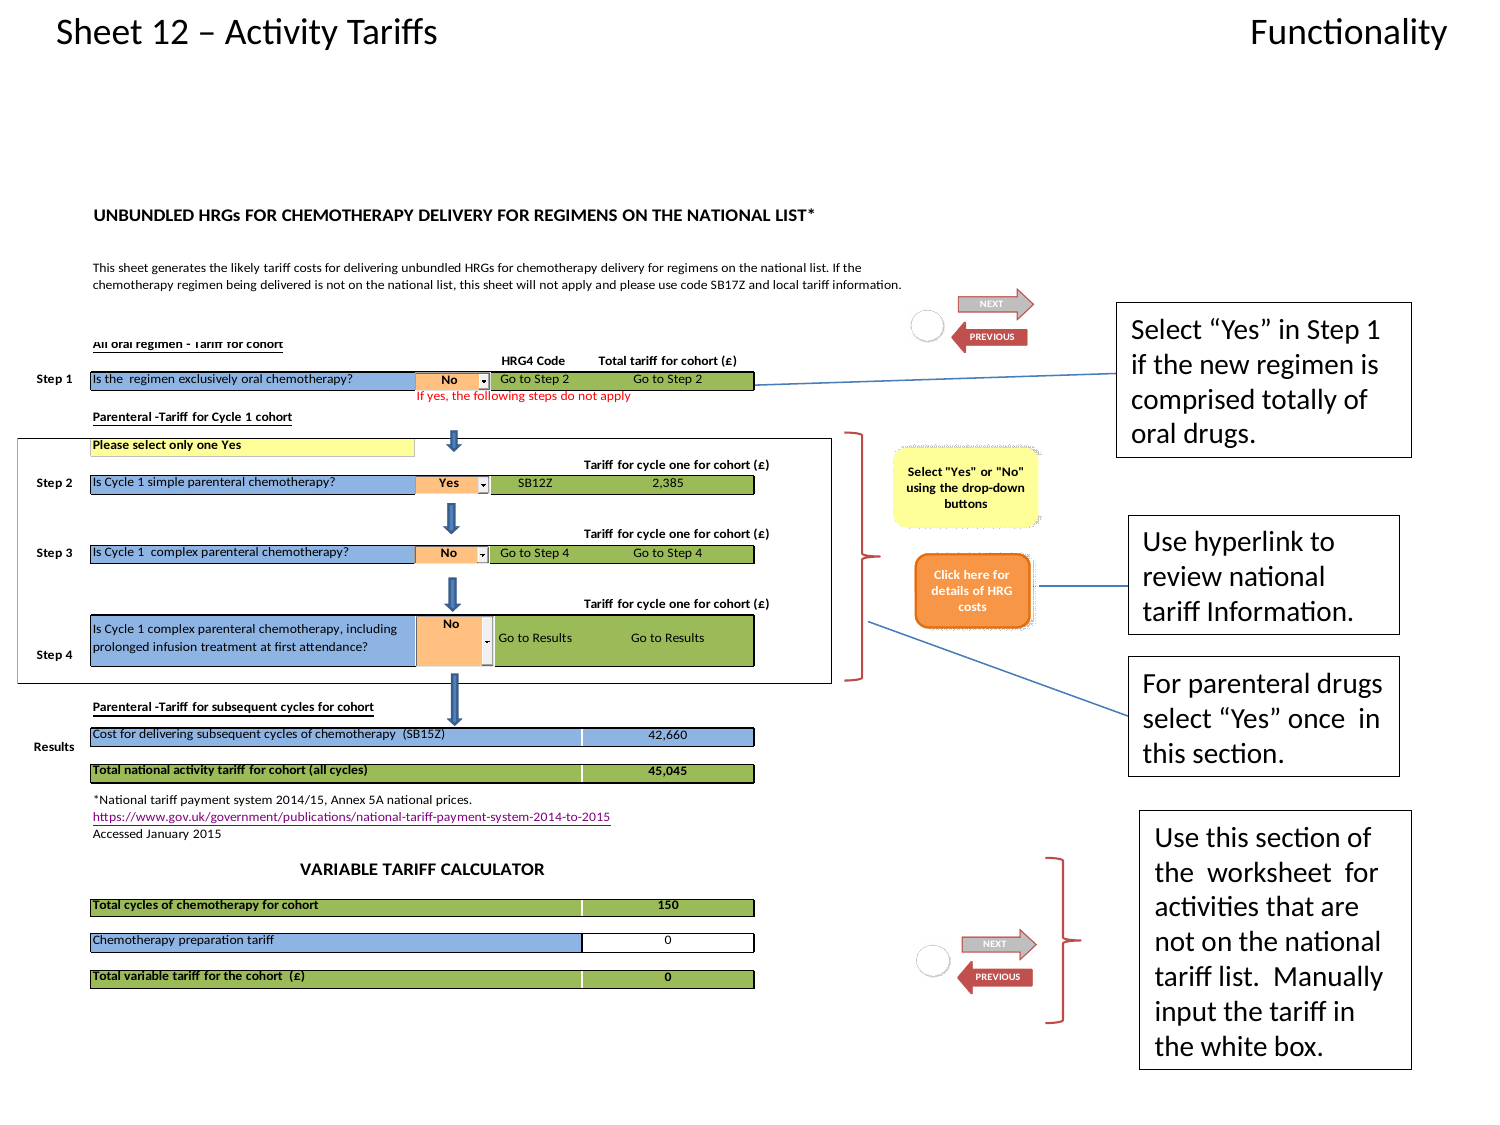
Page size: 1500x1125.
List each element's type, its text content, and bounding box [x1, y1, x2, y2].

text_box Functionality [1235, 0, 1463, 60]
picture [17, 195, 1070, 1024]
text_box For parenteral drugs select “Yes” once in this section. [1128, 656, 1400, 777]
text_box Use this section of the worksheet for activities that are not on the national tariff list. Manually input the tariff in the white box. [1139, 810, 1412, 1070]
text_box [1074, 621, 1129, 717]
text_box Sheet 12 – Activity Tariffs [41, 0, 455, 60]
text_box Select “Yes” in Step 1 if the new regimen is comprised totally of oral drugs. [1116, 302, 1412, 458]
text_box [1074, 373, 1117, 386]
text_box Use hyperlink to review national tariff Information. [1128, 515, 1400, 635]
